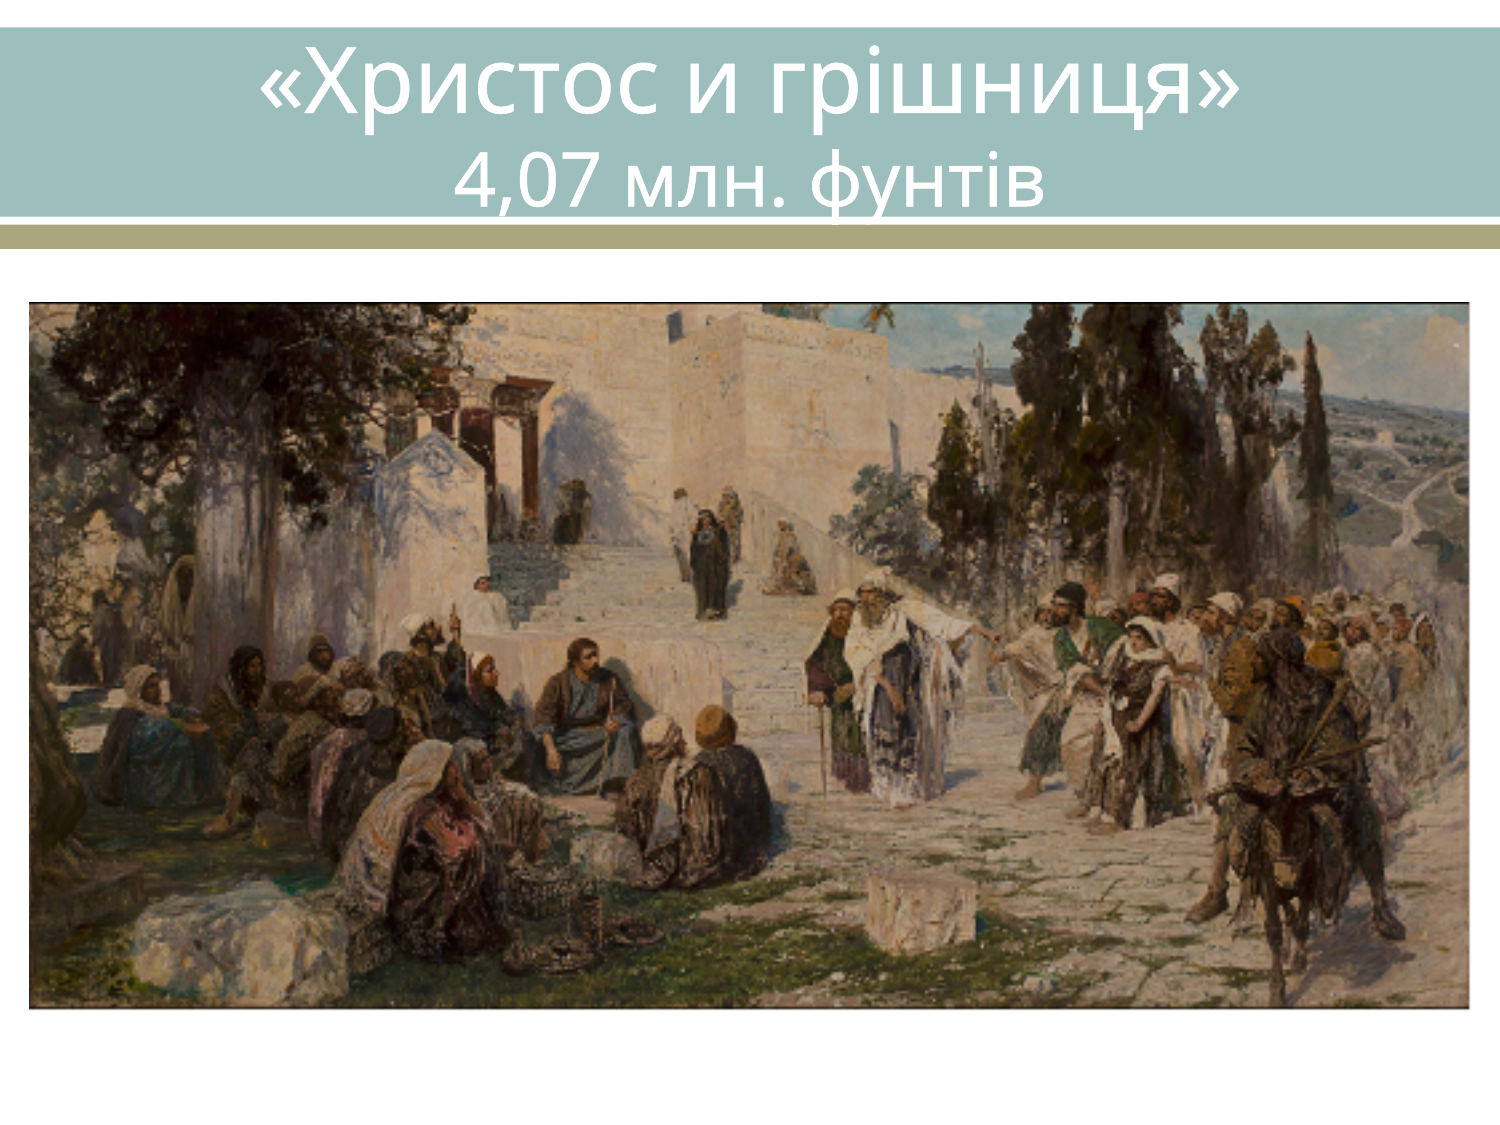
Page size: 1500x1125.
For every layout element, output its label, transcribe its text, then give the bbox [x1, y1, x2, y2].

title «Христос и грішниця» 4,07 млн. фунтів [75, 29, 1425, 213]
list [29, 302, 1473, 1013]
